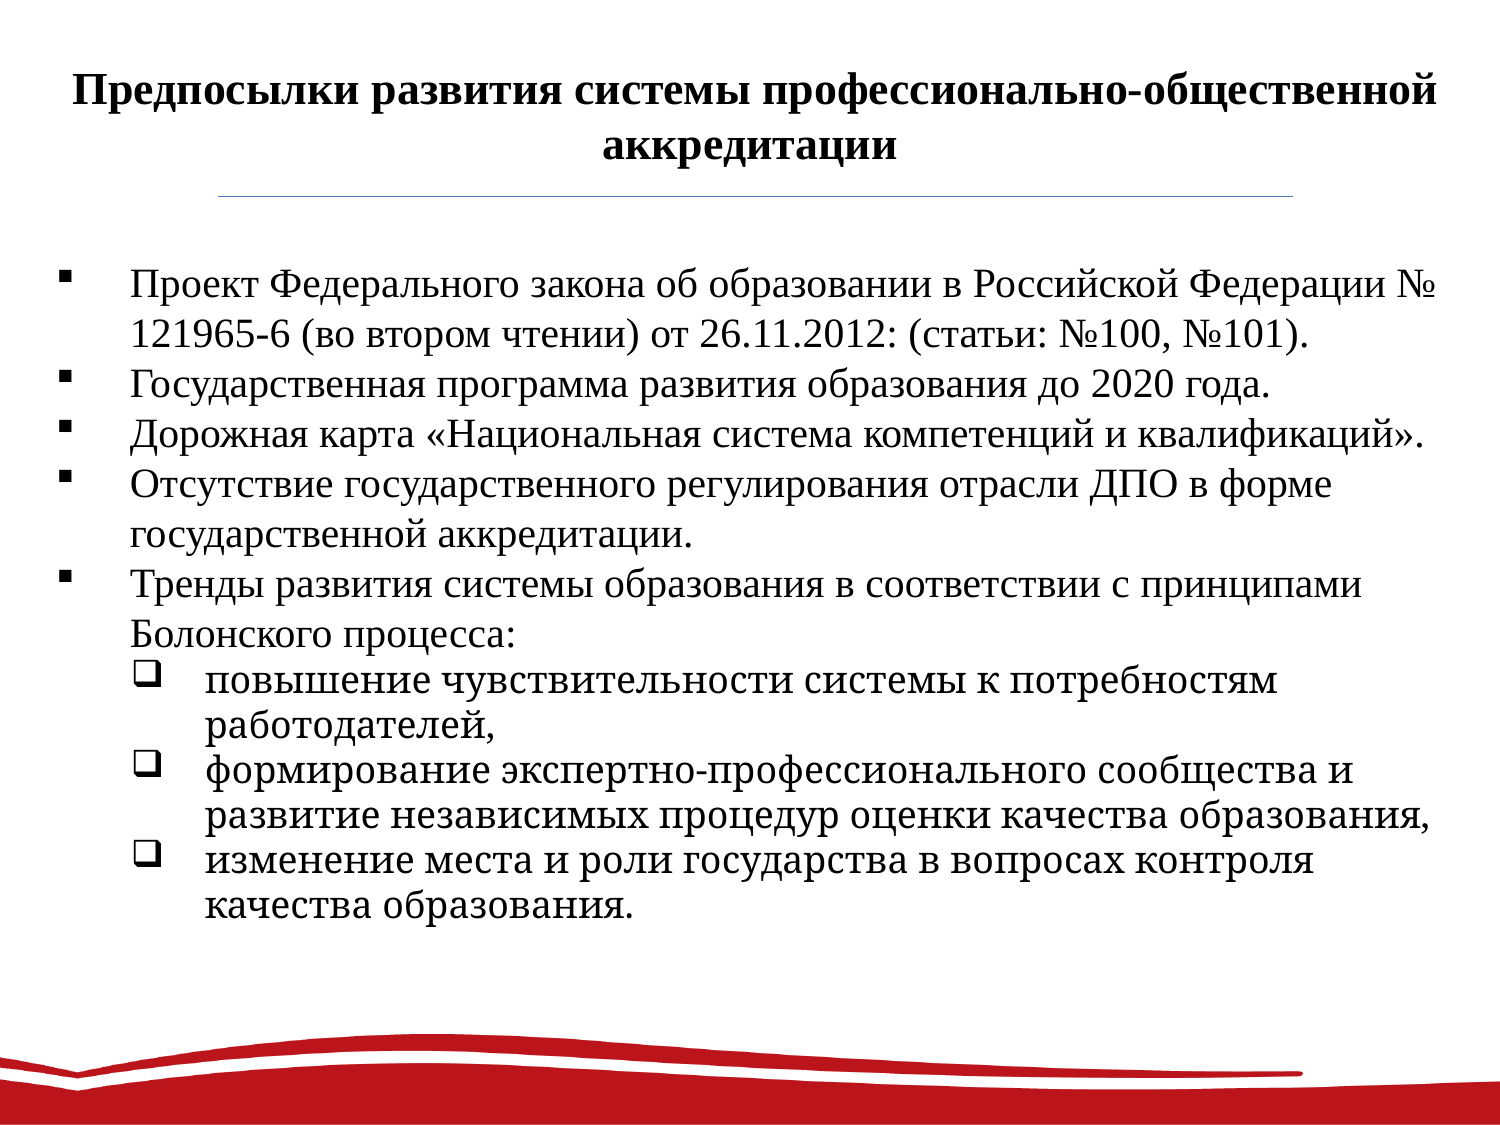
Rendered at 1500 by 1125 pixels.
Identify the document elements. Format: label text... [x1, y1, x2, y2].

picture [0, 1034, 1500, 1125]
text_box Проект Федерального закона об образовании в Российской Федерации № 121965-6 (во втором чтении) от 26.11.2012: (статьи: №100, №101). Государственная программа развития образования до 2020 года. Дорожная карта «Национальная система компетенций и квалификаций». Отсутствие государственного регулирования отрасли ДПО в форме государственной аккредитации. Тренды развития системы образования в соответствии с принципами Болонского процесса: повышение чувствительности системы к потребностям работодателей, формирование экспертно-профессионального сообщества и развитие независимых процедур оценки качества образования, изменение места и роли государства в вопросах контроля качества образования. [41, 248, 1459, 934]
text_box Предпосылки развития системы профессионально-общественной аккредитации [41, 30, 1459, 197]
